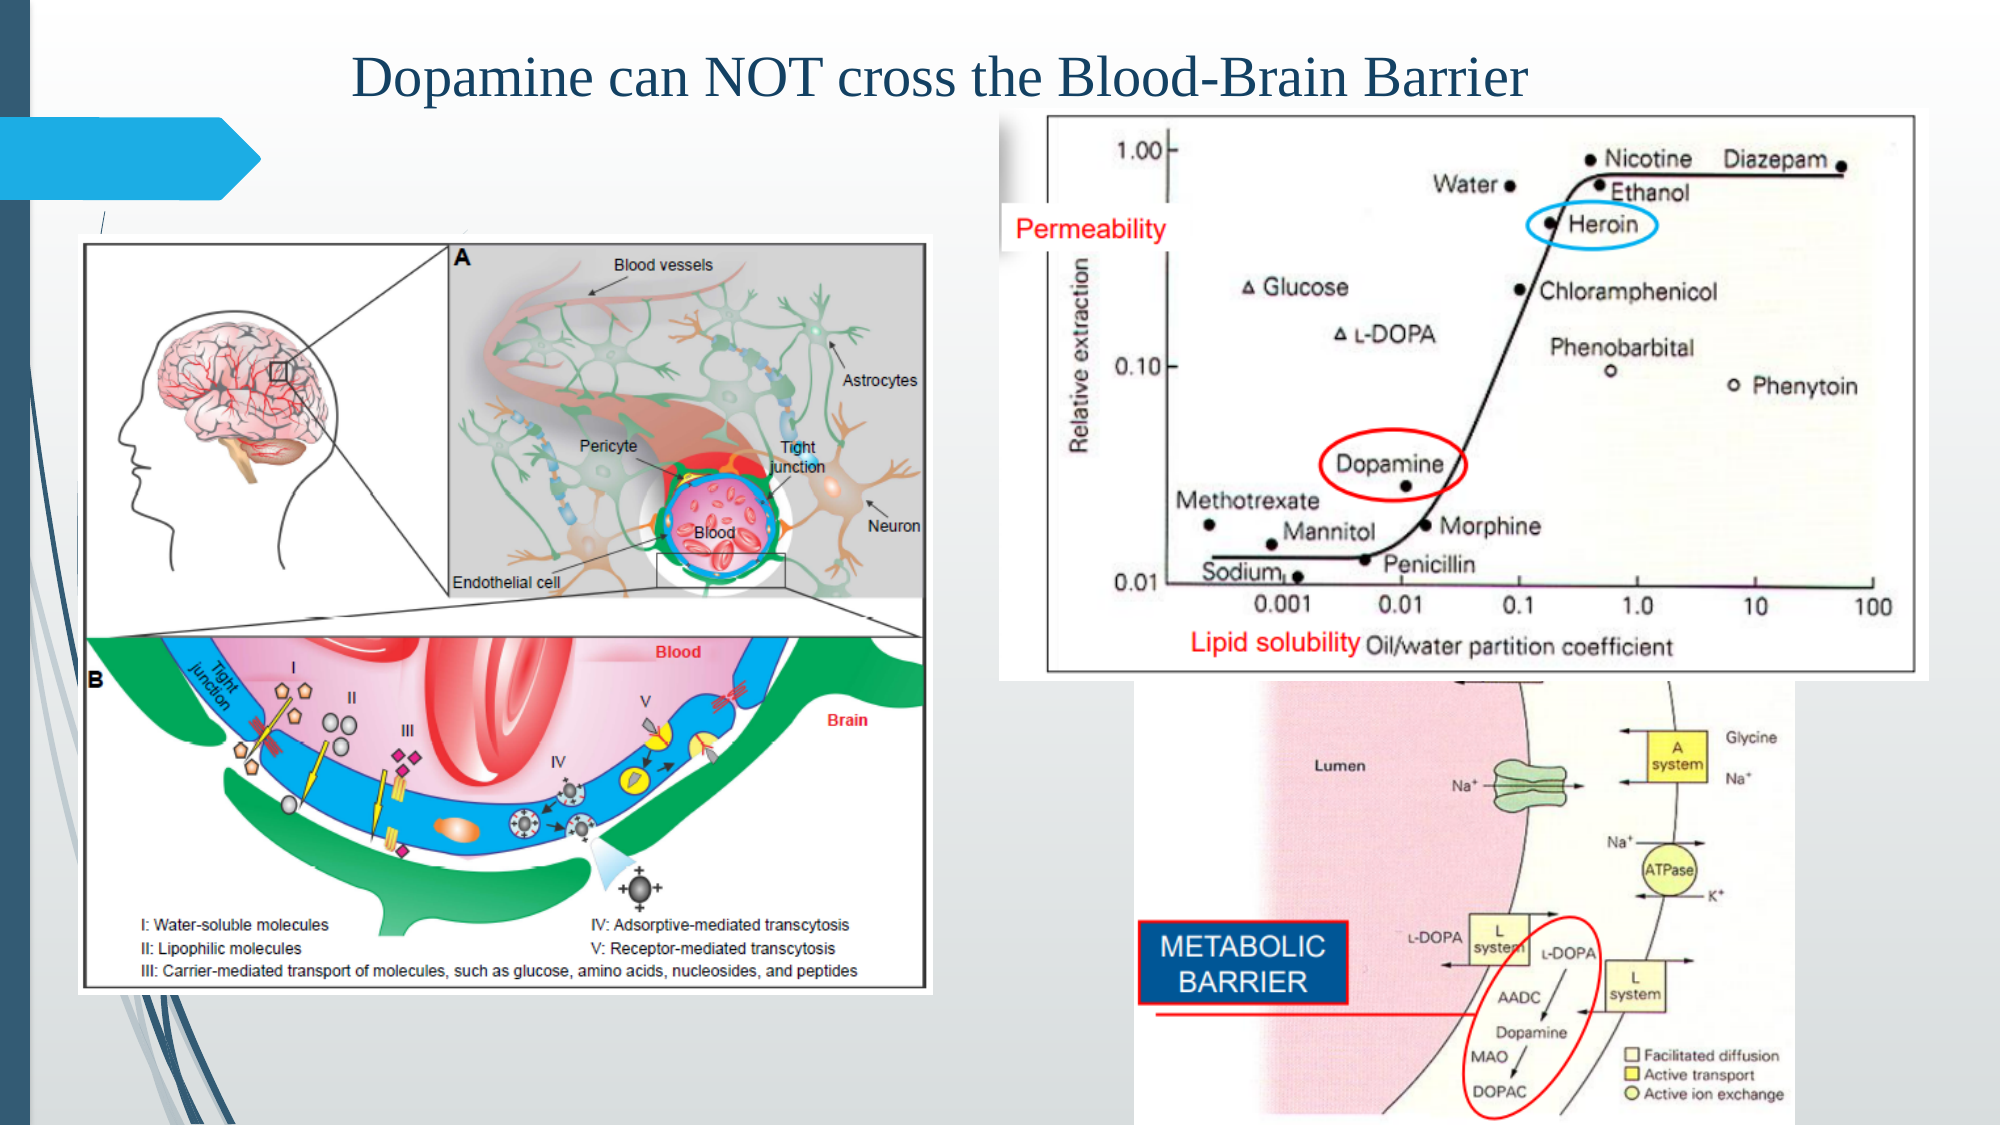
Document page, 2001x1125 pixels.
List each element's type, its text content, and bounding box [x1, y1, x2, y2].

text_box Dopamine can NOT cross the Blood-Brain Barrier [337, 30, 1581, 116]
picture [999, 108, 1930, 1125]
picture [77, 233, 933, 995]
